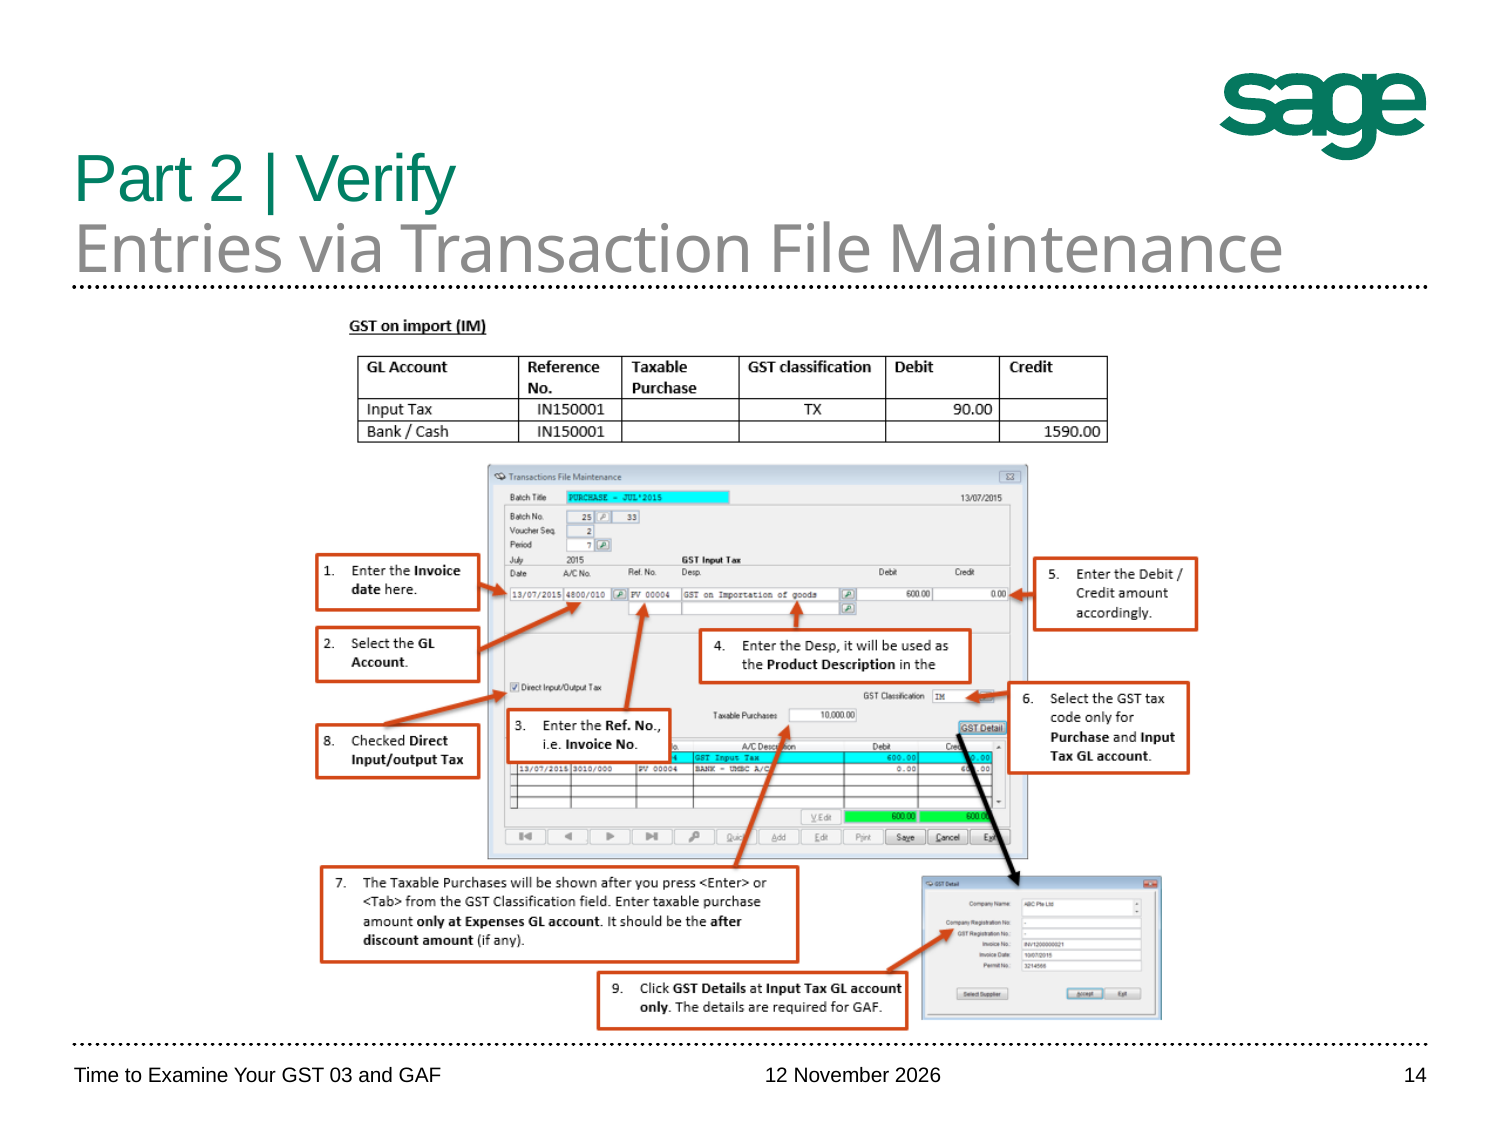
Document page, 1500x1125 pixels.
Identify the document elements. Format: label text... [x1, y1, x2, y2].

footer Time to Examine Your GST 03 and GAF [73, 1046, 736, 1087]
slide_number 14 [1180, 1046, 1427, 1087]
title Part 2 | Verify Entries via Transaction File Maintenance [73, 73, 1427, 287]
picture [306, 316, 1203, 1033]
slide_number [764, 1046, 1116, 1087]
